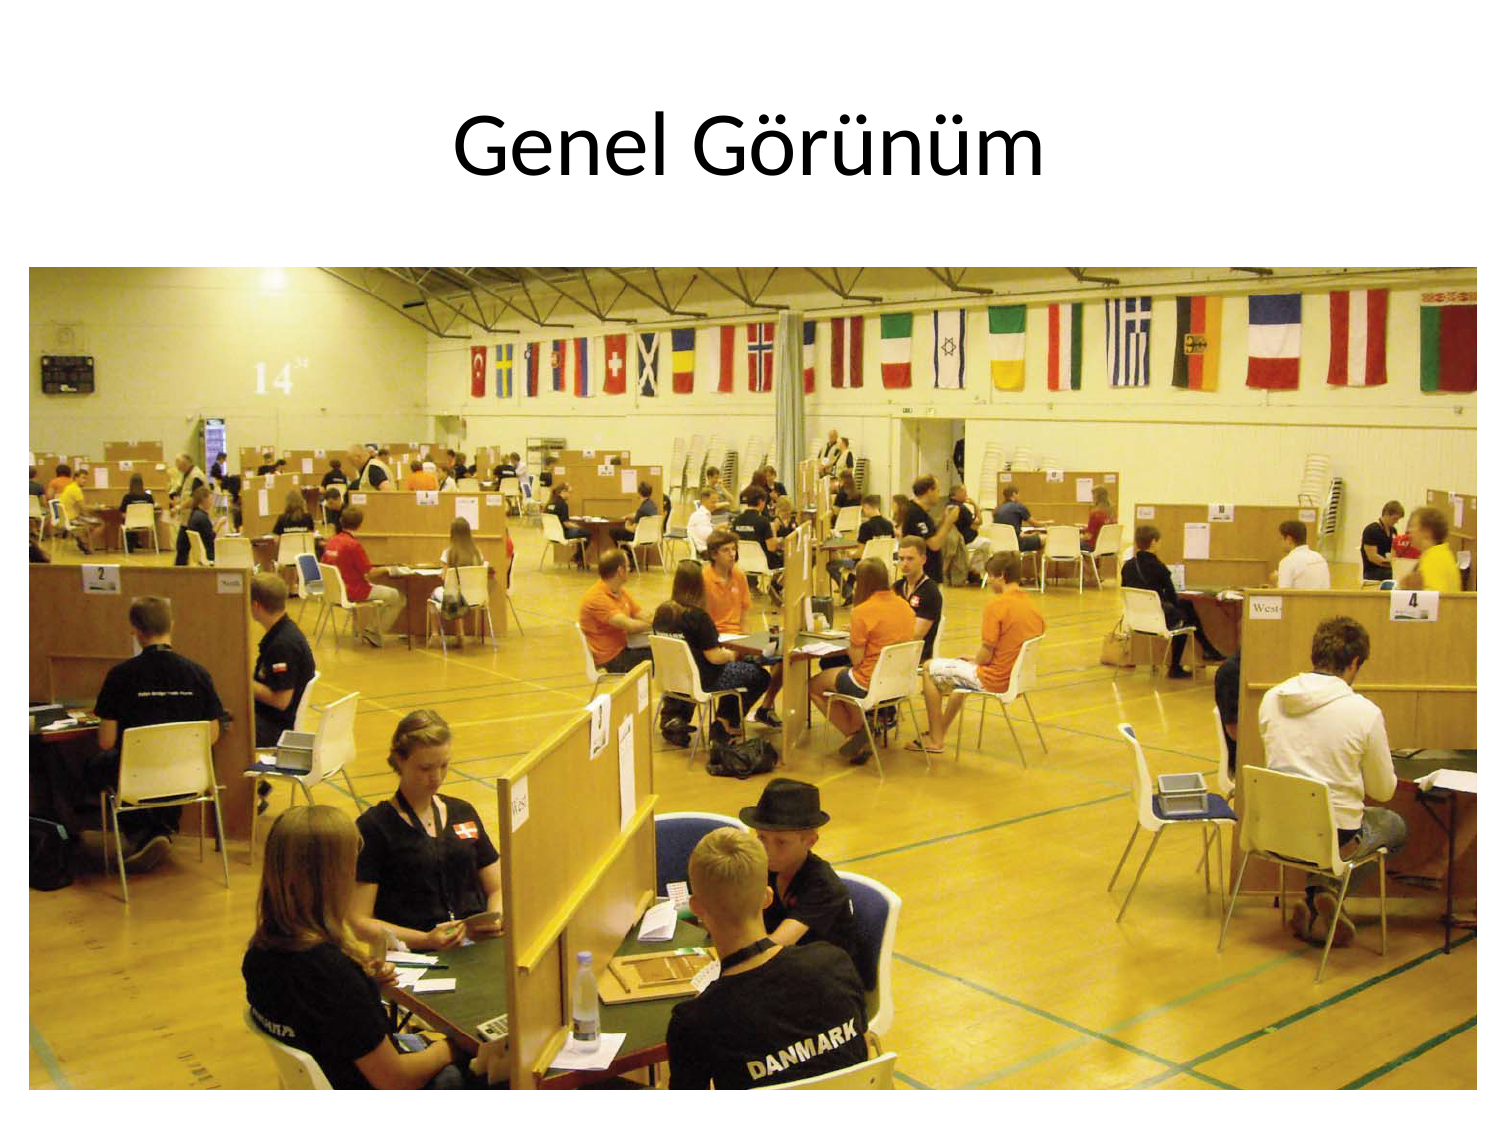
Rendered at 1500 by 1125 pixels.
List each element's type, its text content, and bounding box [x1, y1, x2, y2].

picture [29, 266, 1477, 1090]
title Genel Görünüm [75, 45, 1425, 233]
